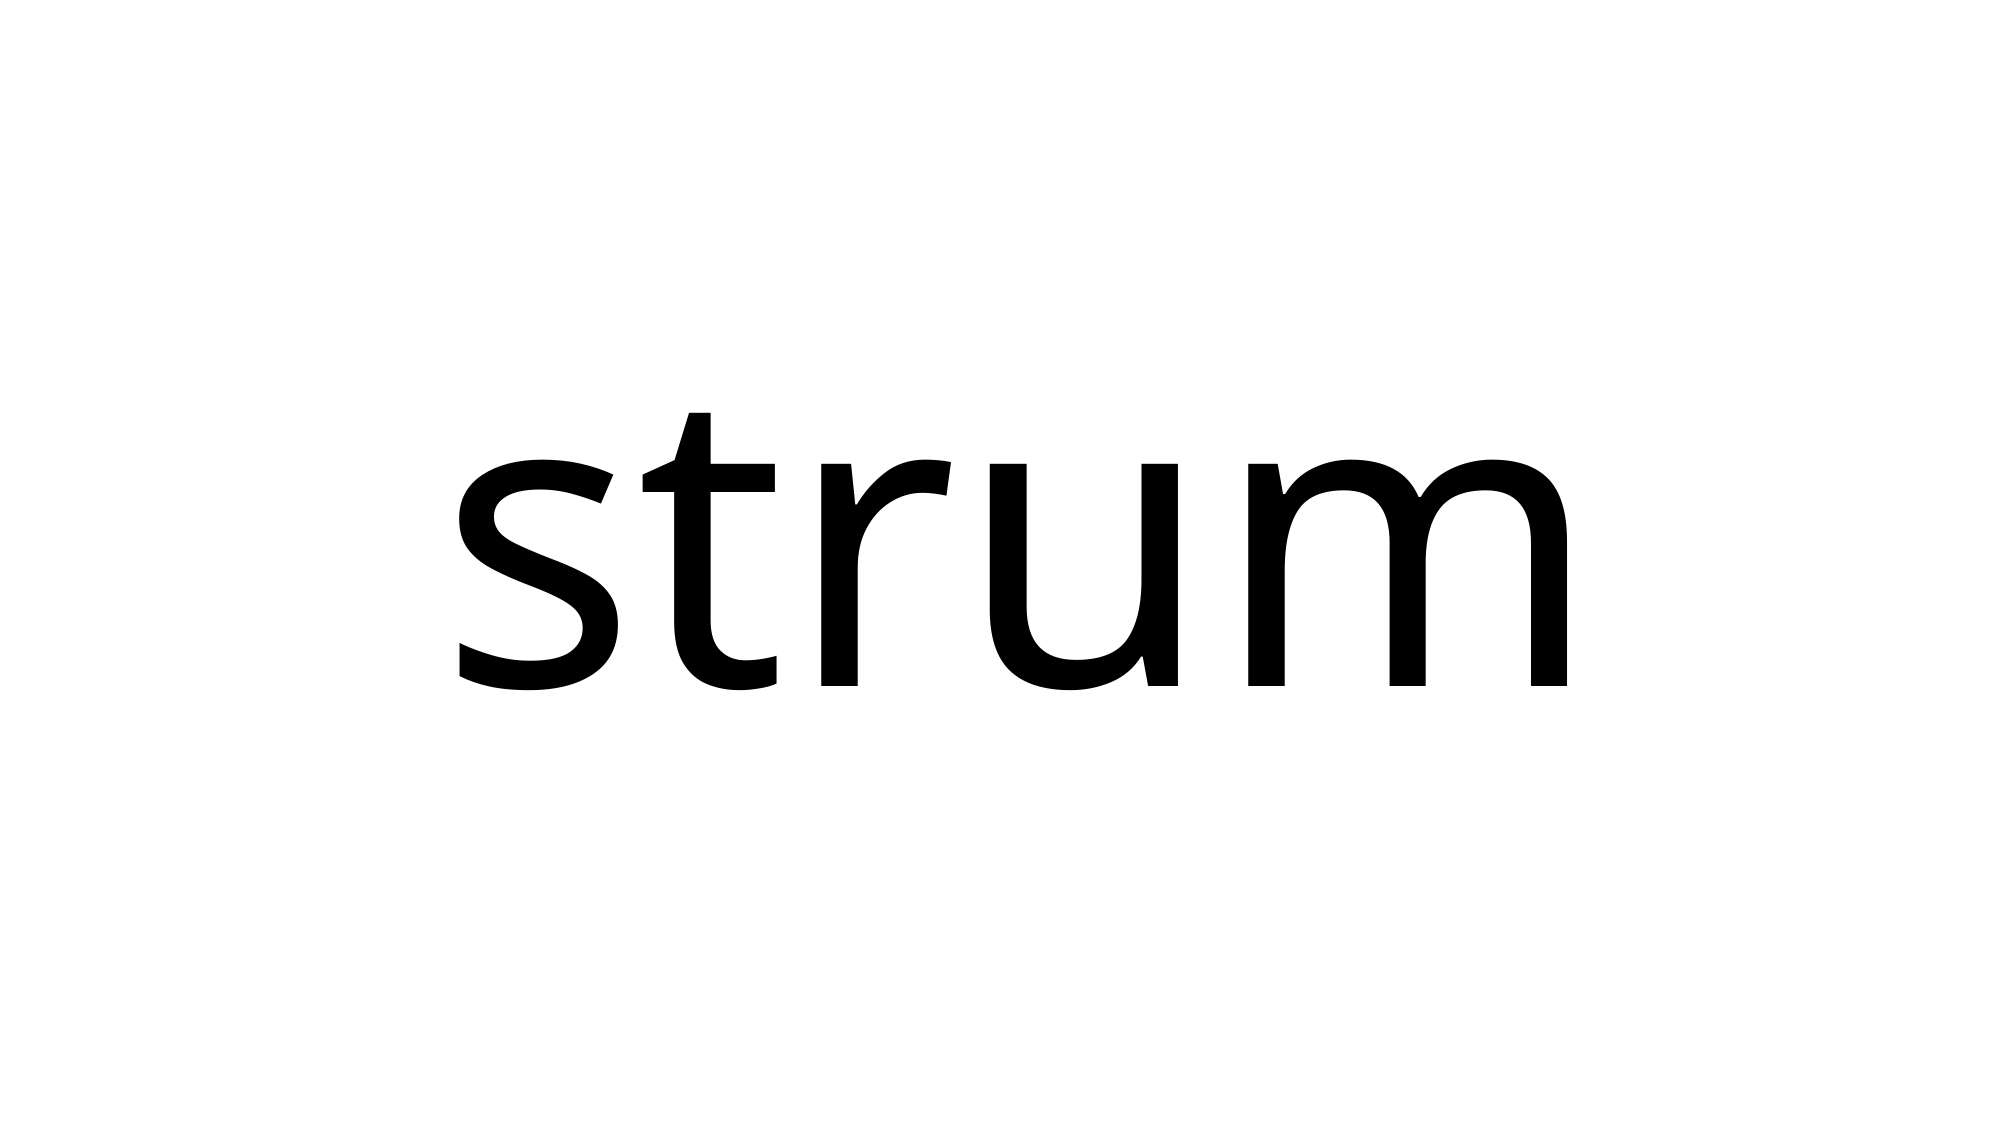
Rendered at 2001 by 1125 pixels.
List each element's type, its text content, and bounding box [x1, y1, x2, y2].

title strum [157, 443, 1883, 662]
